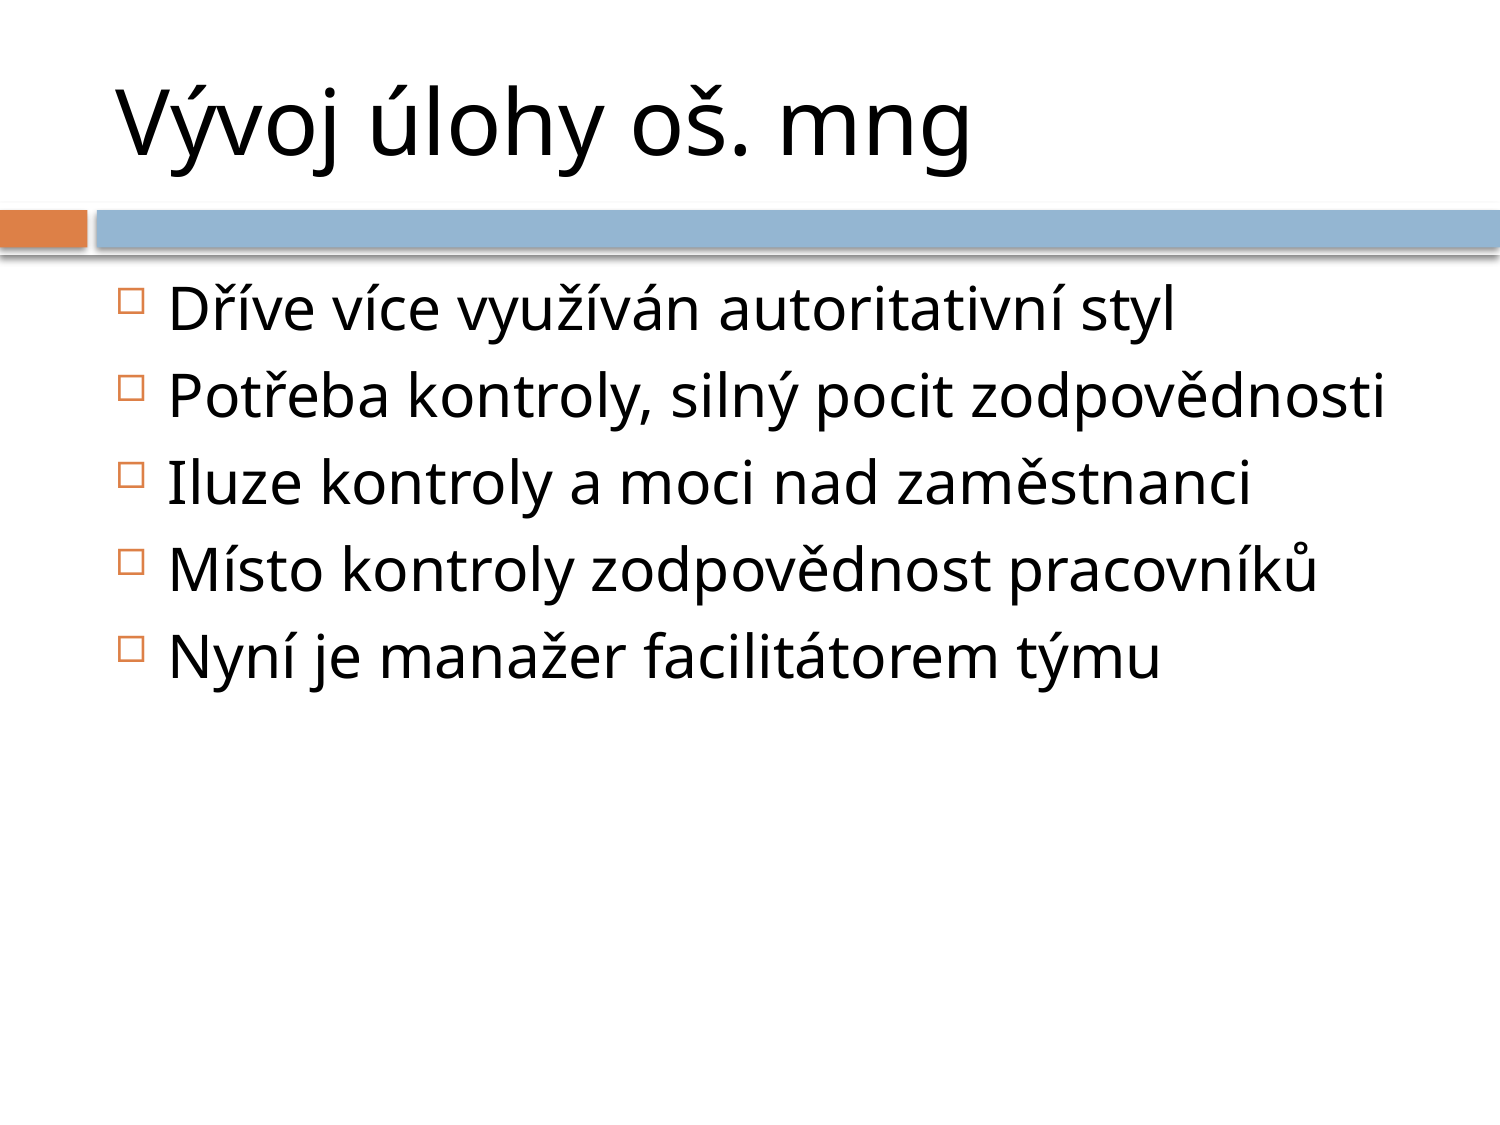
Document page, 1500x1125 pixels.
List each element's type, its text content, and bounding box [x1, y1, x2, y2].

title Vývoj úlohy oš. mng [100, 37, 1438, 200]
list Dříve více využíván autoritativní styl Potřeba kontroly, silný pocit zodpovědnosti Iluze kontroly a moci nad zaměstnanci Místo kontroly zodpovědnost pracovníků Nyní je manažer facilitátorem týmu [100, 262, 1438, 1000]
